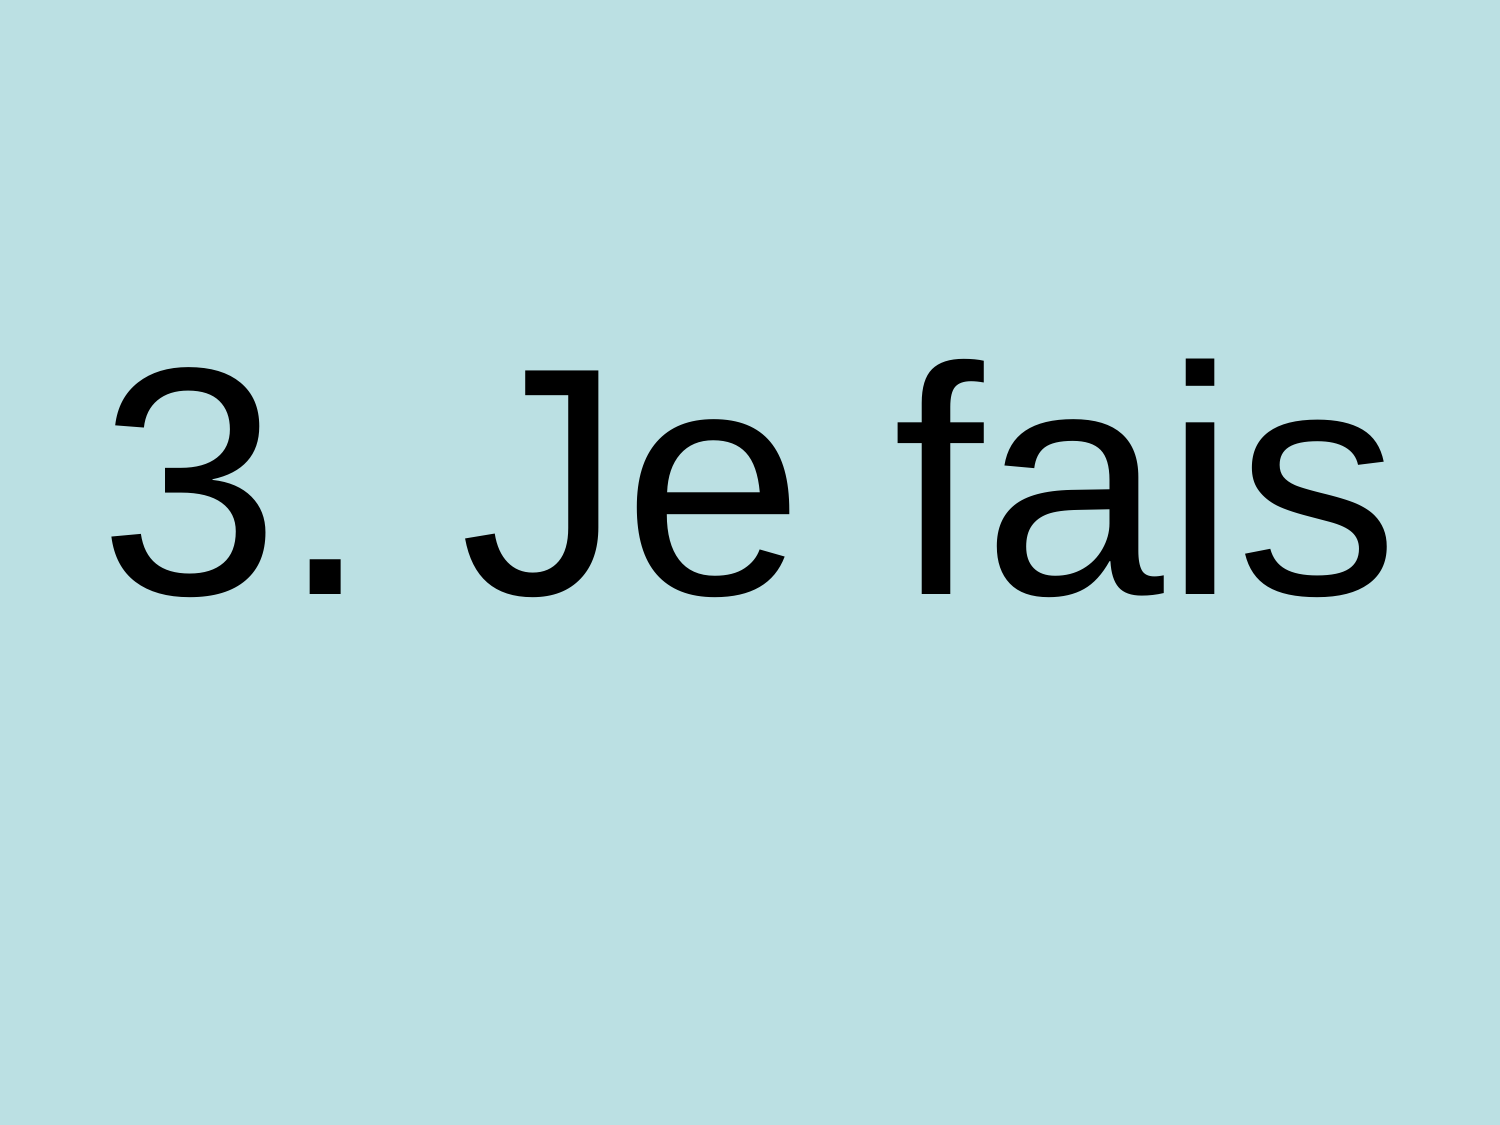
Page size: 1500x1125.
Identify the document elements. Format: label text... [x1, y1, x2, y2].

list 3. Je fais [75, 262, 1425, 1005]
